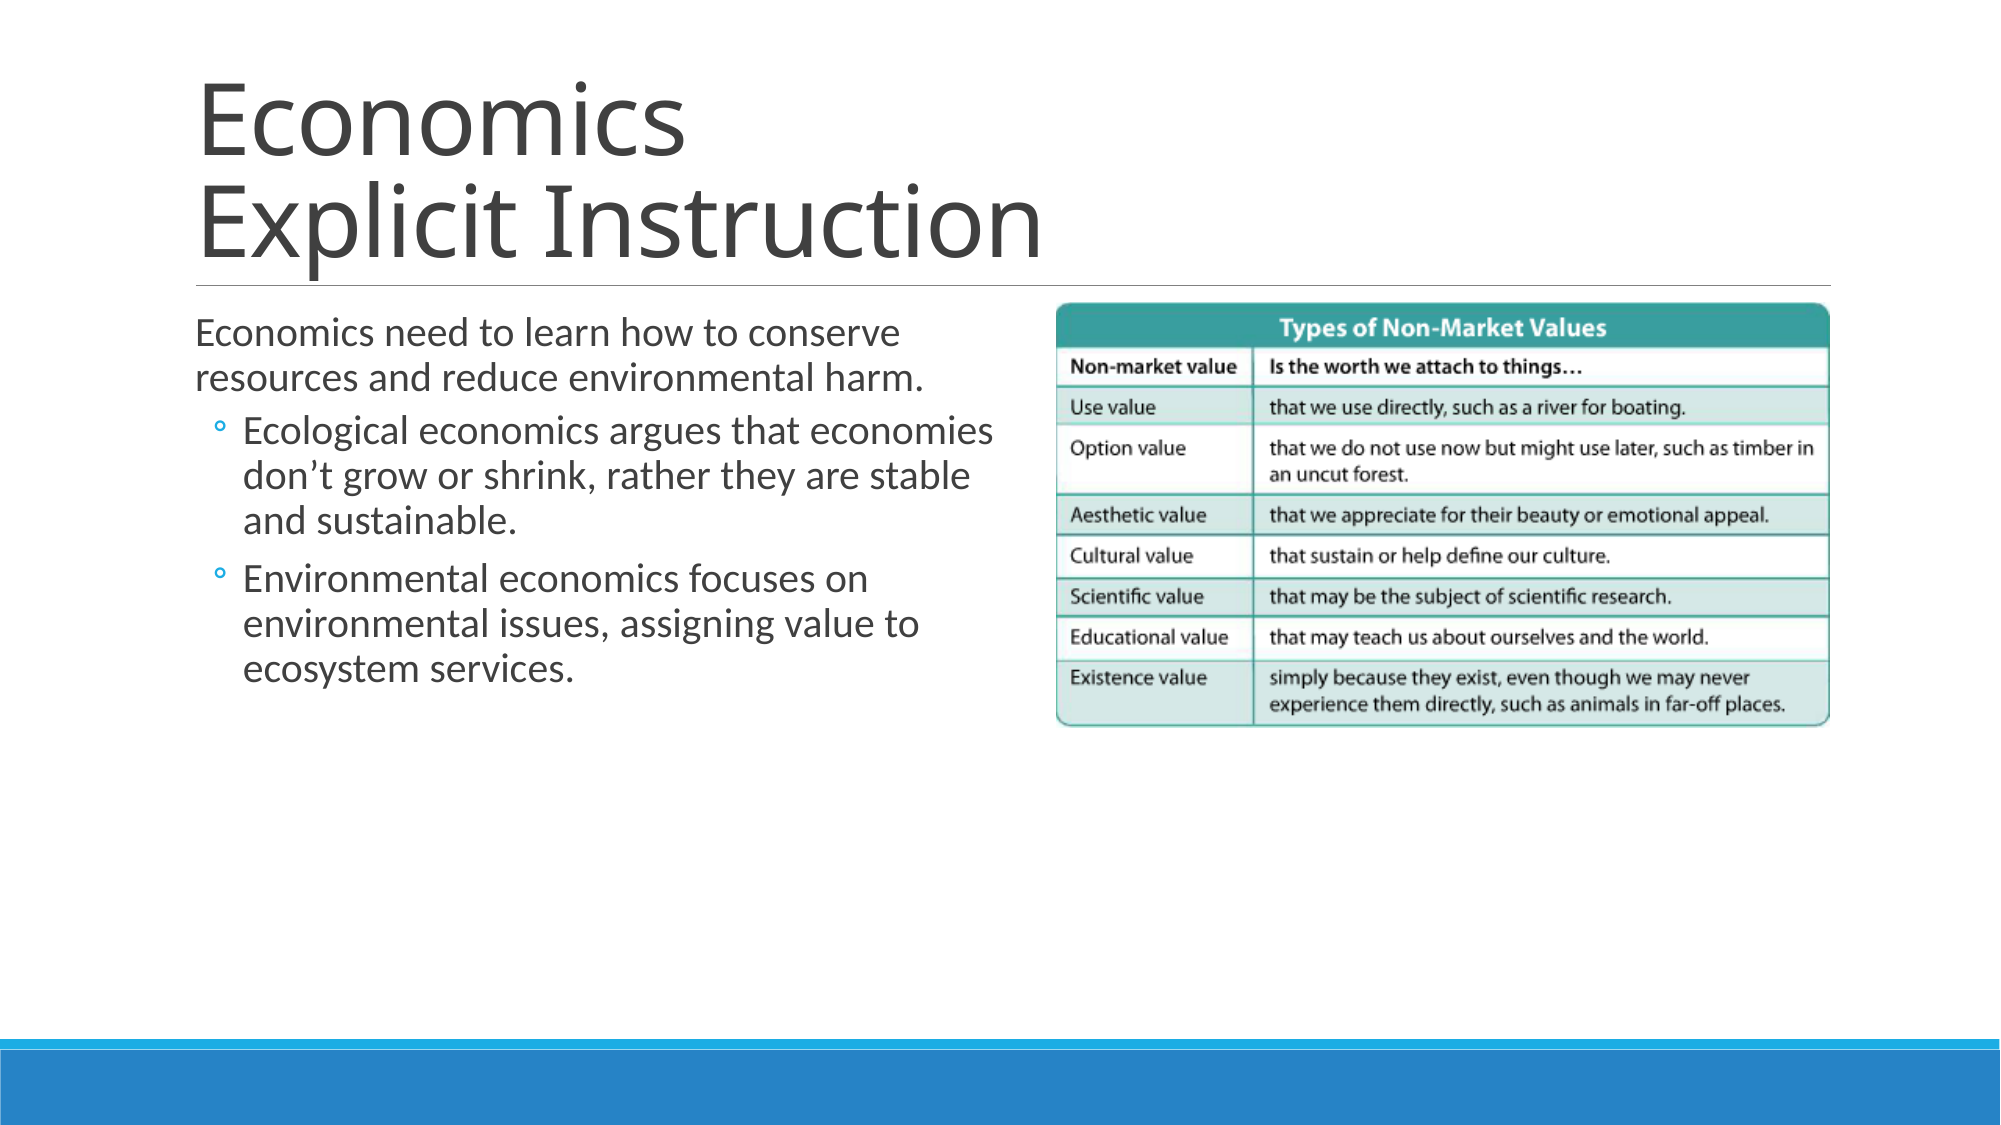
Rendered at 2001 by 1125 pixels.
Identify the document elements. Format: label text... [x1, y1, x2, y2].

title Economics Explicit Instruction [180, 47, 1830, 285]
list Economics need to learn how to conserve resources and reduce environmental harm. Ecological economics argues that economies don’t grow or shrink, rather they are stable and sustainable. Environmental economics focuses on environmental issues, assigning value to ecosystem services. [180, 302, 1021, 963]
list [1055, 302, 1831, 729]
